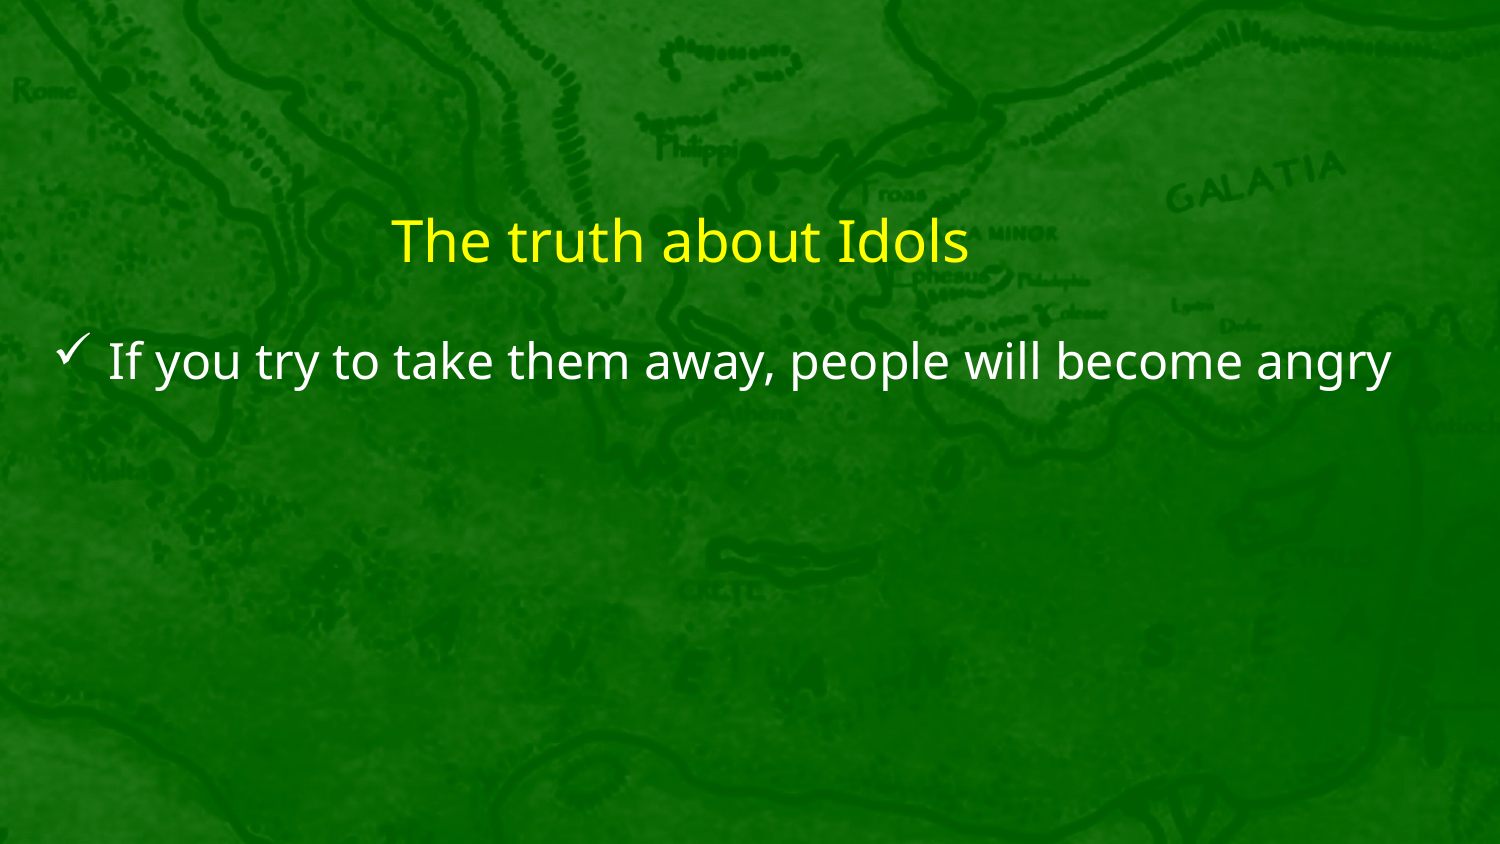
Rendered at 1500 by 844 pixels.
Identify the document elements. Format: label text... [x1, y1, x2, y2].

text_box The truth about Idols [337, 196, 1025, 282]
picture [0, 0, 1500, 844]
text_box If you try to take them away, people will become angry [37, 321, 1450, 397]
